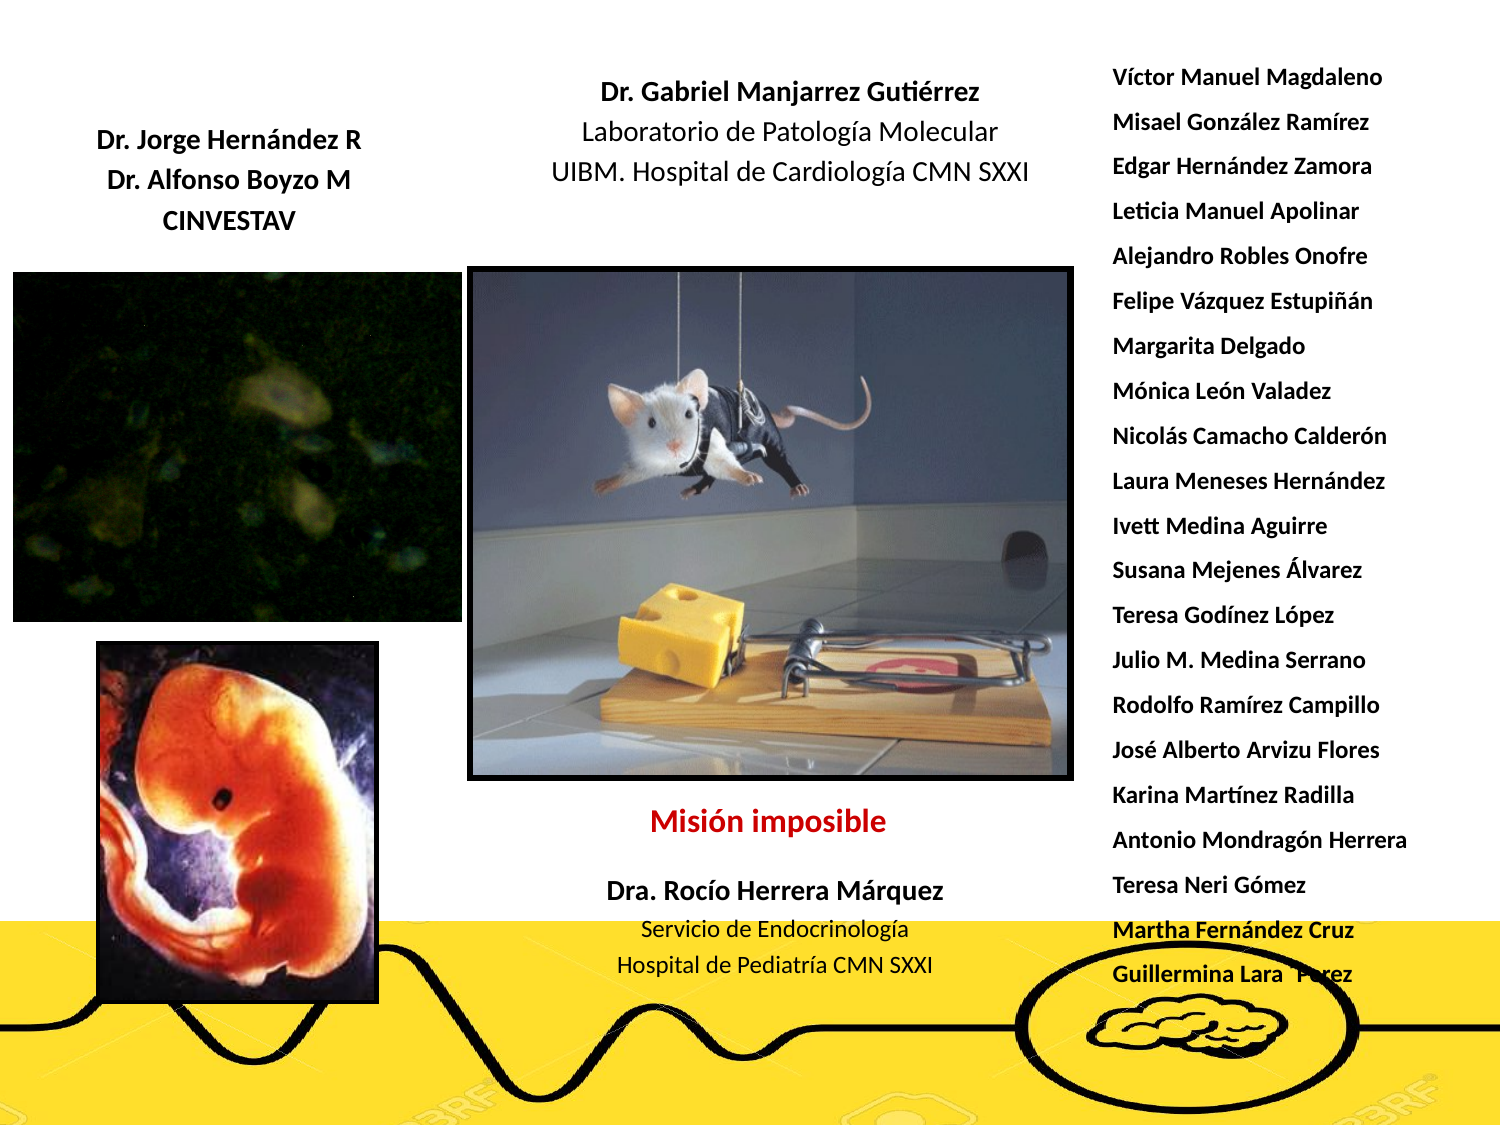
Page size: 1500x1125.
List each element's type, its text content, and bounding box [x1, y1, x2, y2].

text_box Misión imposible [634, 791, 902, 847]
text_box Víctor Manuel Magdaleno Misael González Ramírez Edgar Hernández Zamora Leticia Manuel Apolinar Alejandro Robles Onofre Felipe Vázquez Estupiñán Margarita Delgado Mónica León Valadez Nicolás Camacho Calderón Laura Meneses Hernández Ivett Medina Aguirre Susana Mejenes Álvarez Teresa Godínez López Julio M. Medina Serrano Rodolfo Ramírez Campillo José Alberto Arvizu Flores Karina Martínez Radilla Antonio Mondragón Herrera Teresa Neri Gómez Martha Fernández Cruz Guillermina Lara ´Perez [1112, 45, 1459, 920]
text_box Dr. Gabriel Manjarrez Gutiérrez Laboratorio de Patología Molecular UIBM. Hospital de Cardiología CMN SXXI [536, 59, 1045, 196]
text_box Dr. Jorge Hernández R Dr. Alfonso Boyzo M CINVESTAV [81, 108, 378, 244]
picture [13, 271, 462, 623]
picture [0, 645, 1500, 1125]
text_box Dra. Rocío Herrera Márquez Servicio de Endocrinología Hospital de Pediatría CMN SXXI [591, 856, 959, 920]
picture [473, 271, 1068, 776]
